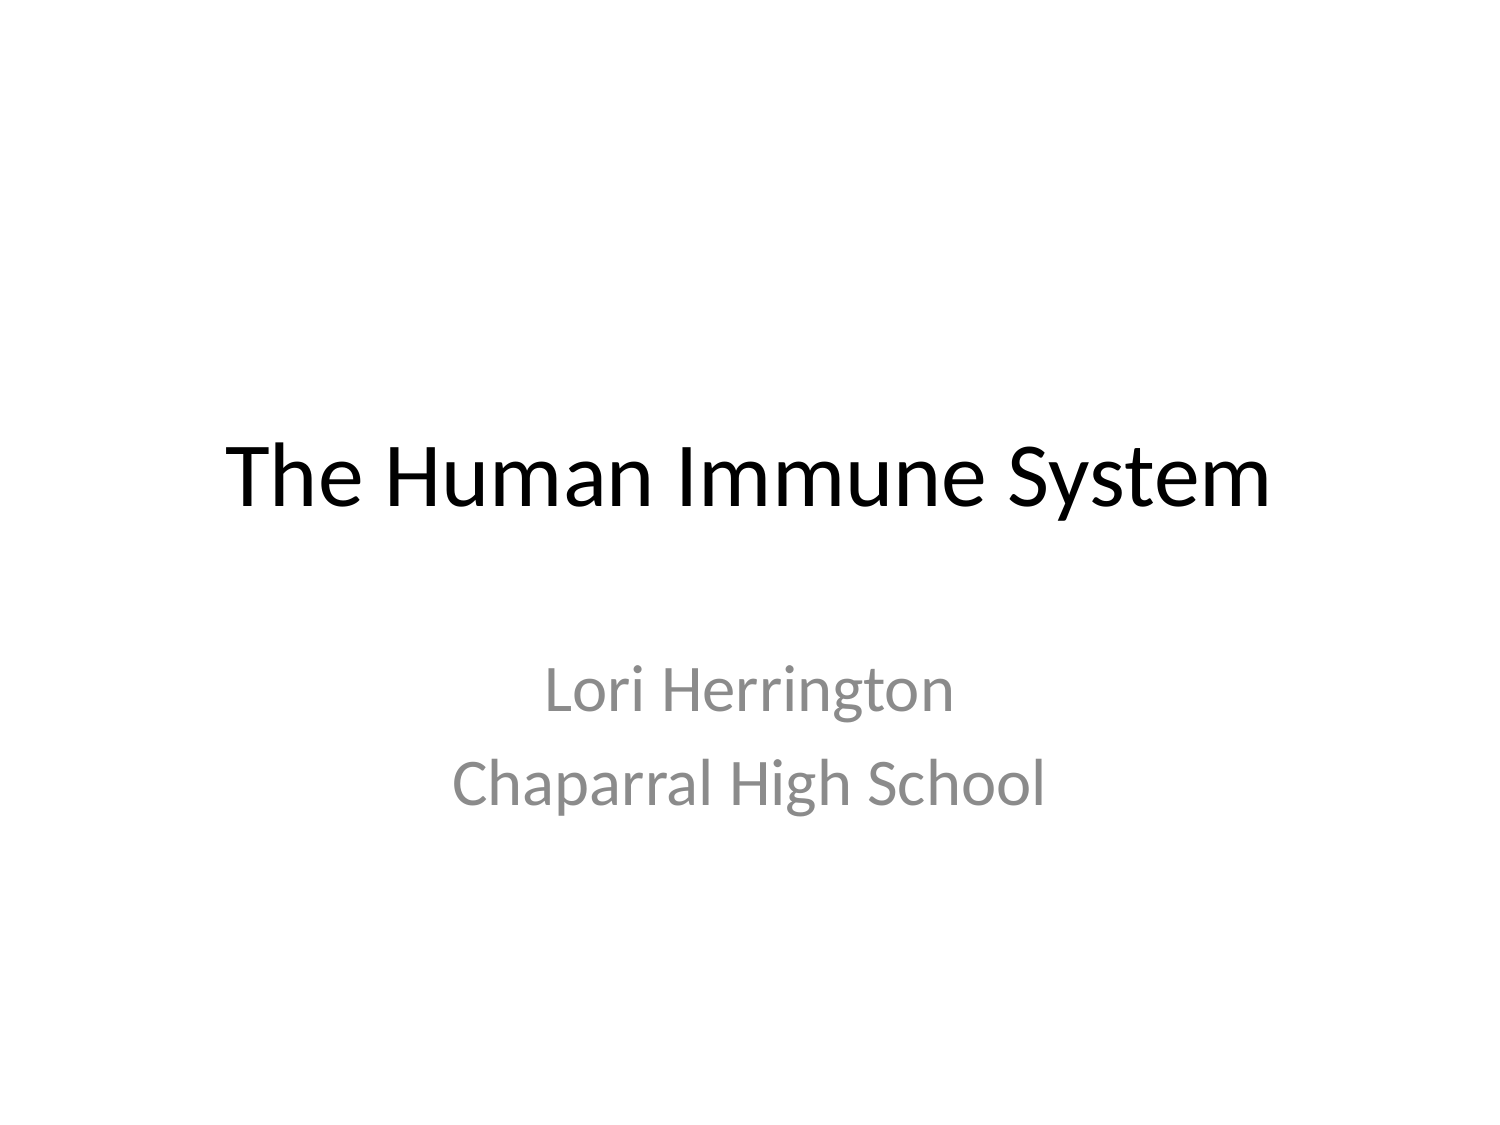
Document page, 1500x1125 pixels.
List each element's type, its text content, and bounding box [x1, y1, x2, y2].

title The Human Immune System [112, 349, 1388, 591]
subtitle Lori Herrington Chaparral High School [224, 637, 1276, 926]
